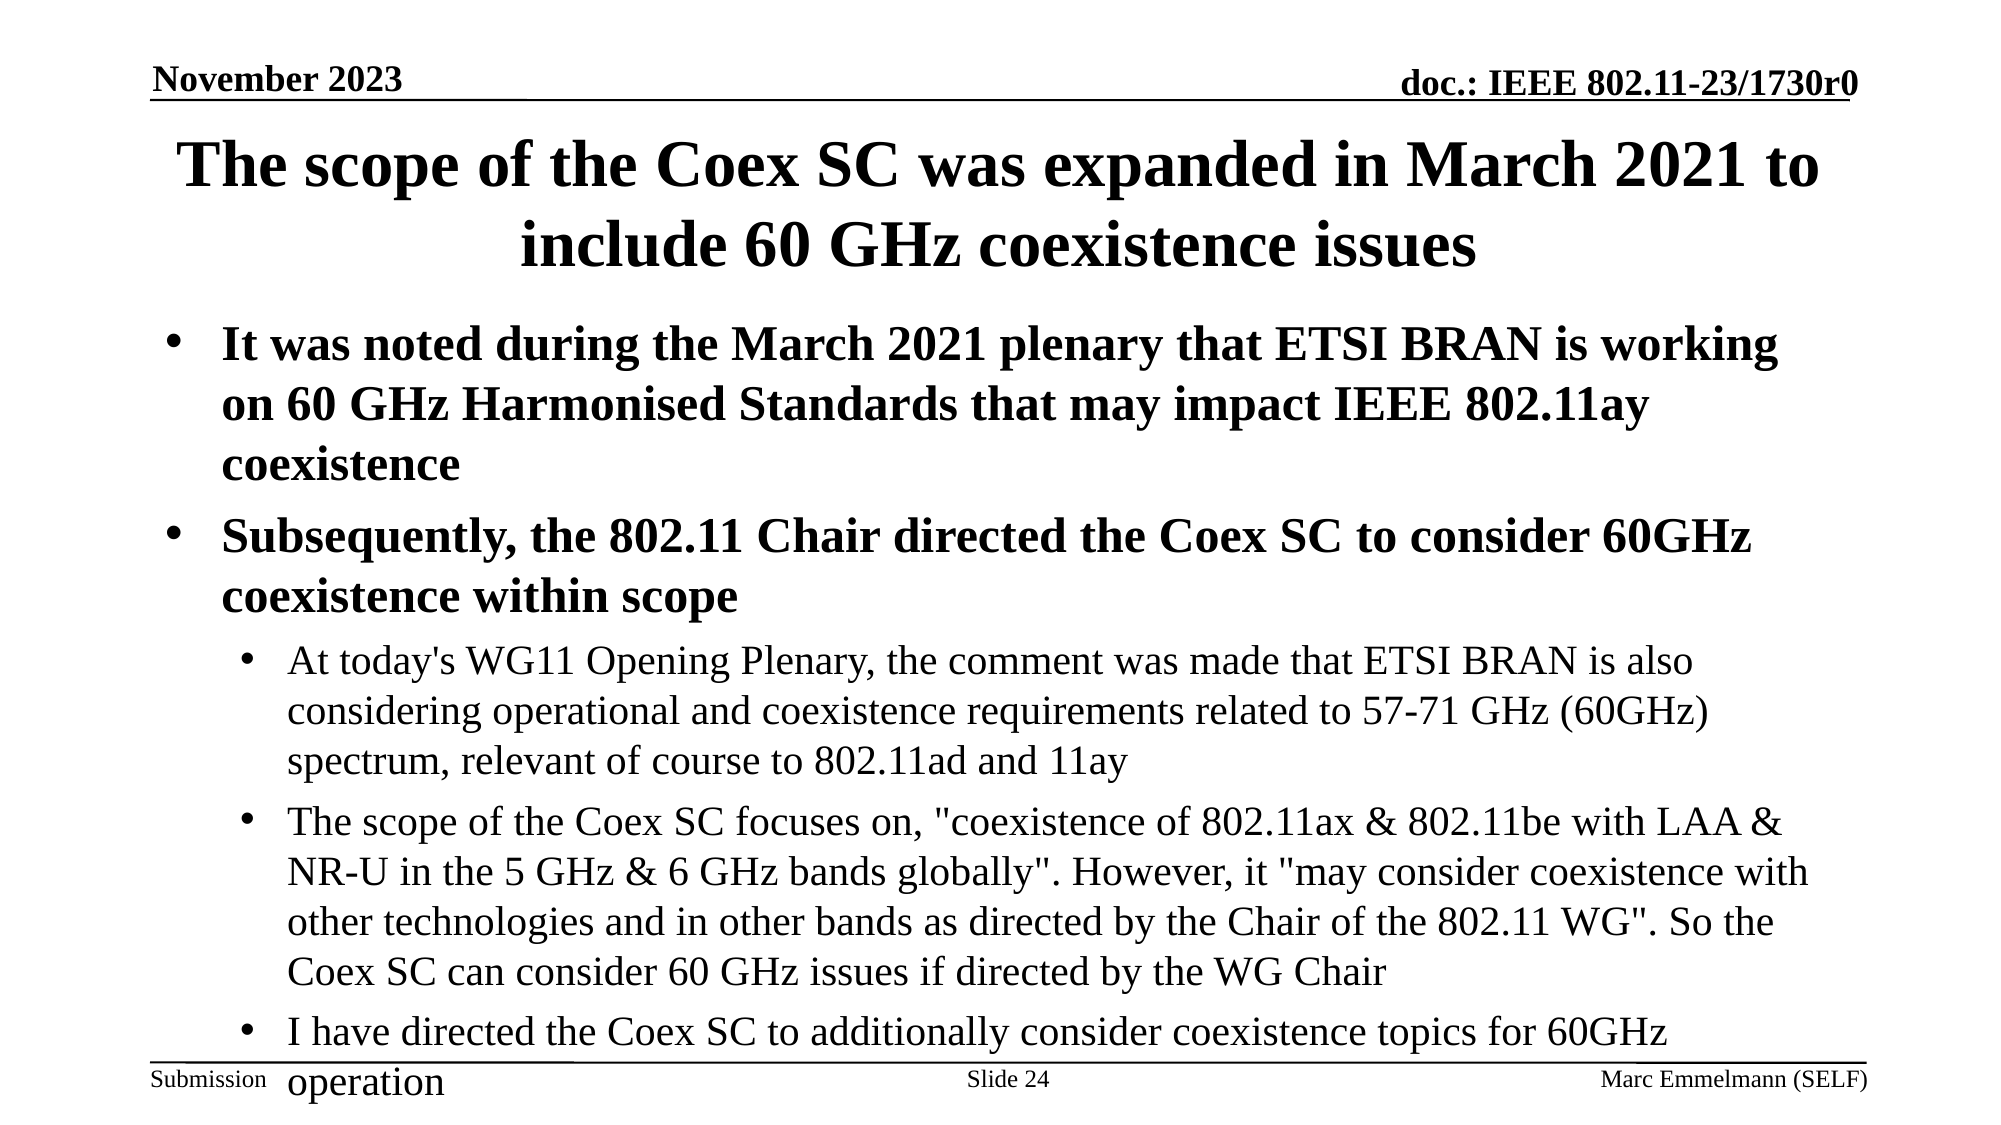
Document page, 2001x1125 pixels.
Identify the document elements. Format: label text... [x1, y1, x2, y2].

list It was noted during the March 2021 plenary that ETSI BRAN is working on 60 GHz Harmonised Standards that may impact IEEE 802.11ay coexistence Subsequently, the 802.11 Chair directed the Coex SC to consider 60GHz coexistence within scope At today's WG11 Opening Plenary, the comment was made that ETSI BRAN is also considering operational and coexistence requirements related to 57-71 GHz (60GHz) spectrum, relevant of course to 802.11ad and 11ay The scope of the Coex SC focuses on, "coexistence of 802.11ax & 802.11be with LAA & NR-U in the 5 GHz & 6 GHz bands globally". However, it "may consider coexistence with other technologies and in other bands as directed by the Chair of the 802.11 WG". So the Coex SC can consider 60 GHz issues if directed by the WG Chair I have directed the Coex SC to additionally consider coexistence topics for 60GHz operation [149, 302, 1850, 978]
footer Marc Emmelmann (SELF) [1171, 1061, 1869, 1093]
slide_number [152, 54, 563, 100]
slide_number Slide 24 [950, 1061, 1067, 1123]
title The scope of the Coex SC was expanded in March 2021 to include 60 GHz coexistence issues [149, 112, 1850, 288]
